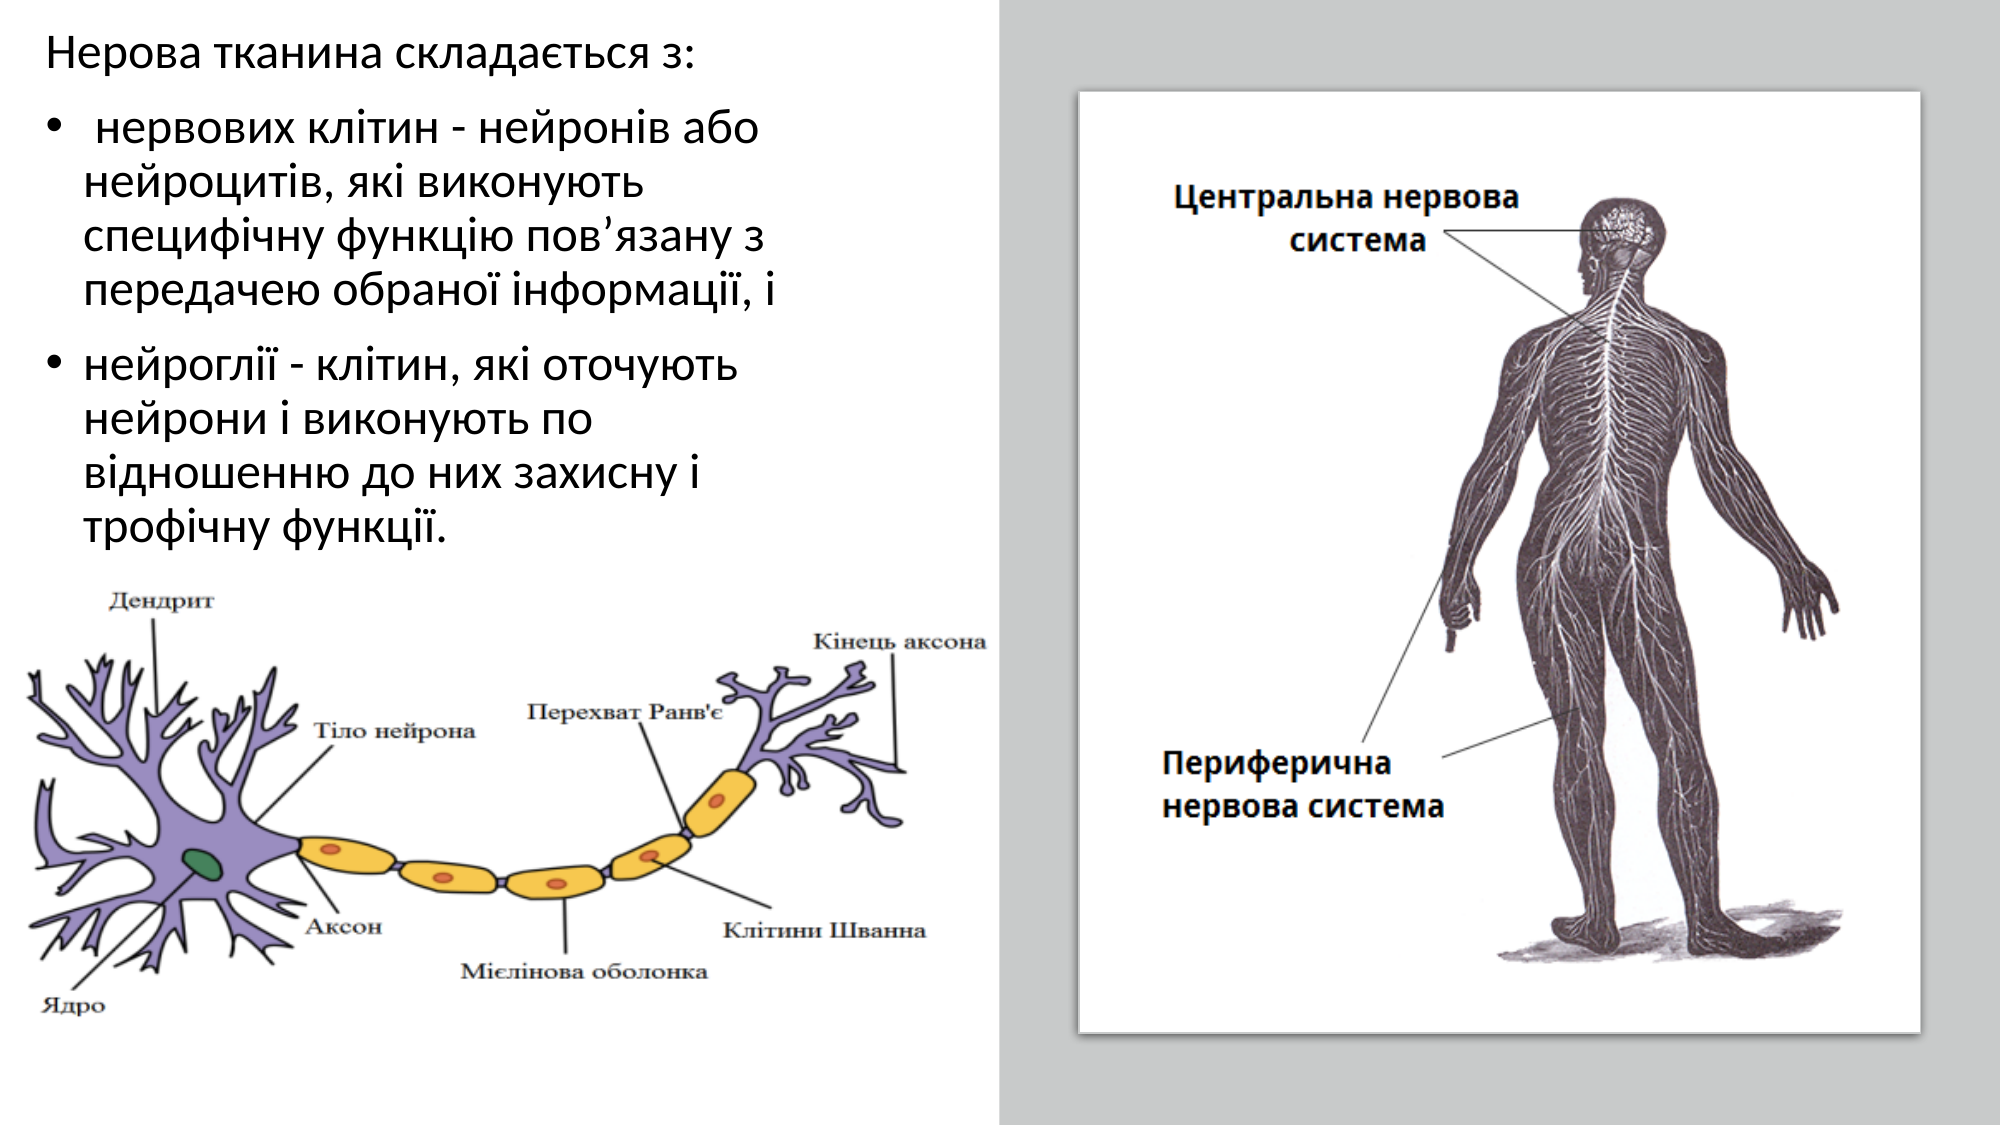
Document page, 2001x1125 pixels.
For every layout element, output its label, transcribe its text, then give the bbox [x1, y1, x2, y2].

list Нерова тканина складається з: нервових клітин - нейронів або нейроцитів, які виконують специфічну функцію пов’язану з передачею обраної інформації, і нейроглії - клітин, які оточують нейрони і виконують по відношенню до них захисну і трофічну функції. [30, 18, 842, 588]
picture [1132, 147, 1867, 977]
text_box [998, 0, 2000, 1125]
picture [20, 588, 989, 1020]
text_box [1078, 90, 1922, 1034]
